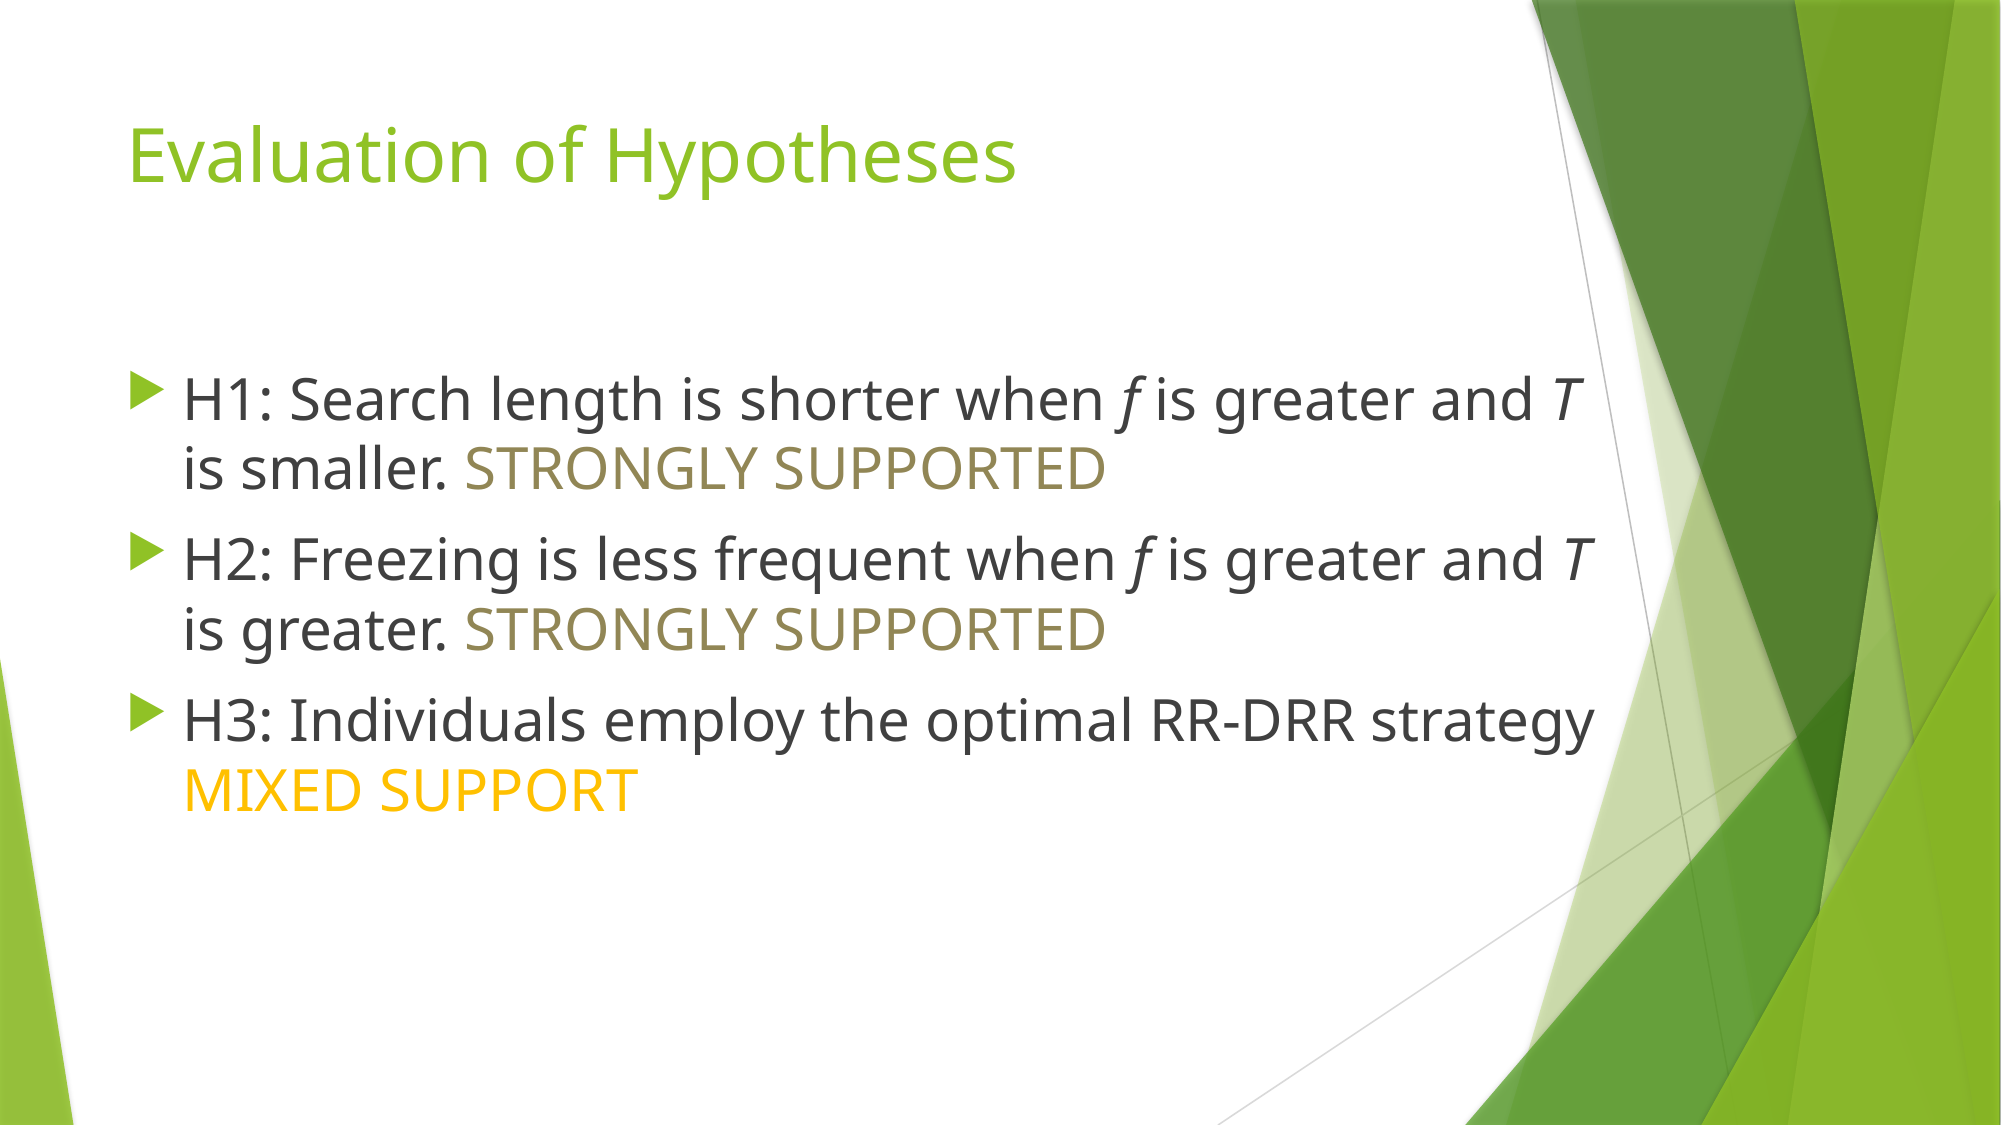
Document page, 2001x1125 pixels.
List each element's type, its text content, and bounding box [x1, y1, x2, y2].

title Evaluation of Hypotheses [111, 99, 1522, 317]
list H1: Search length is shorter when f is greater and T is smaller. STRONGLY SUPPORTED H2: Freezing is less frequent when f is greater and T is greater. STRONGLY SUPPORTED H3: Individuals employ the optimal RR-DRR strategy MIXED SUPPORT [111, 354, 1613, 1050]
